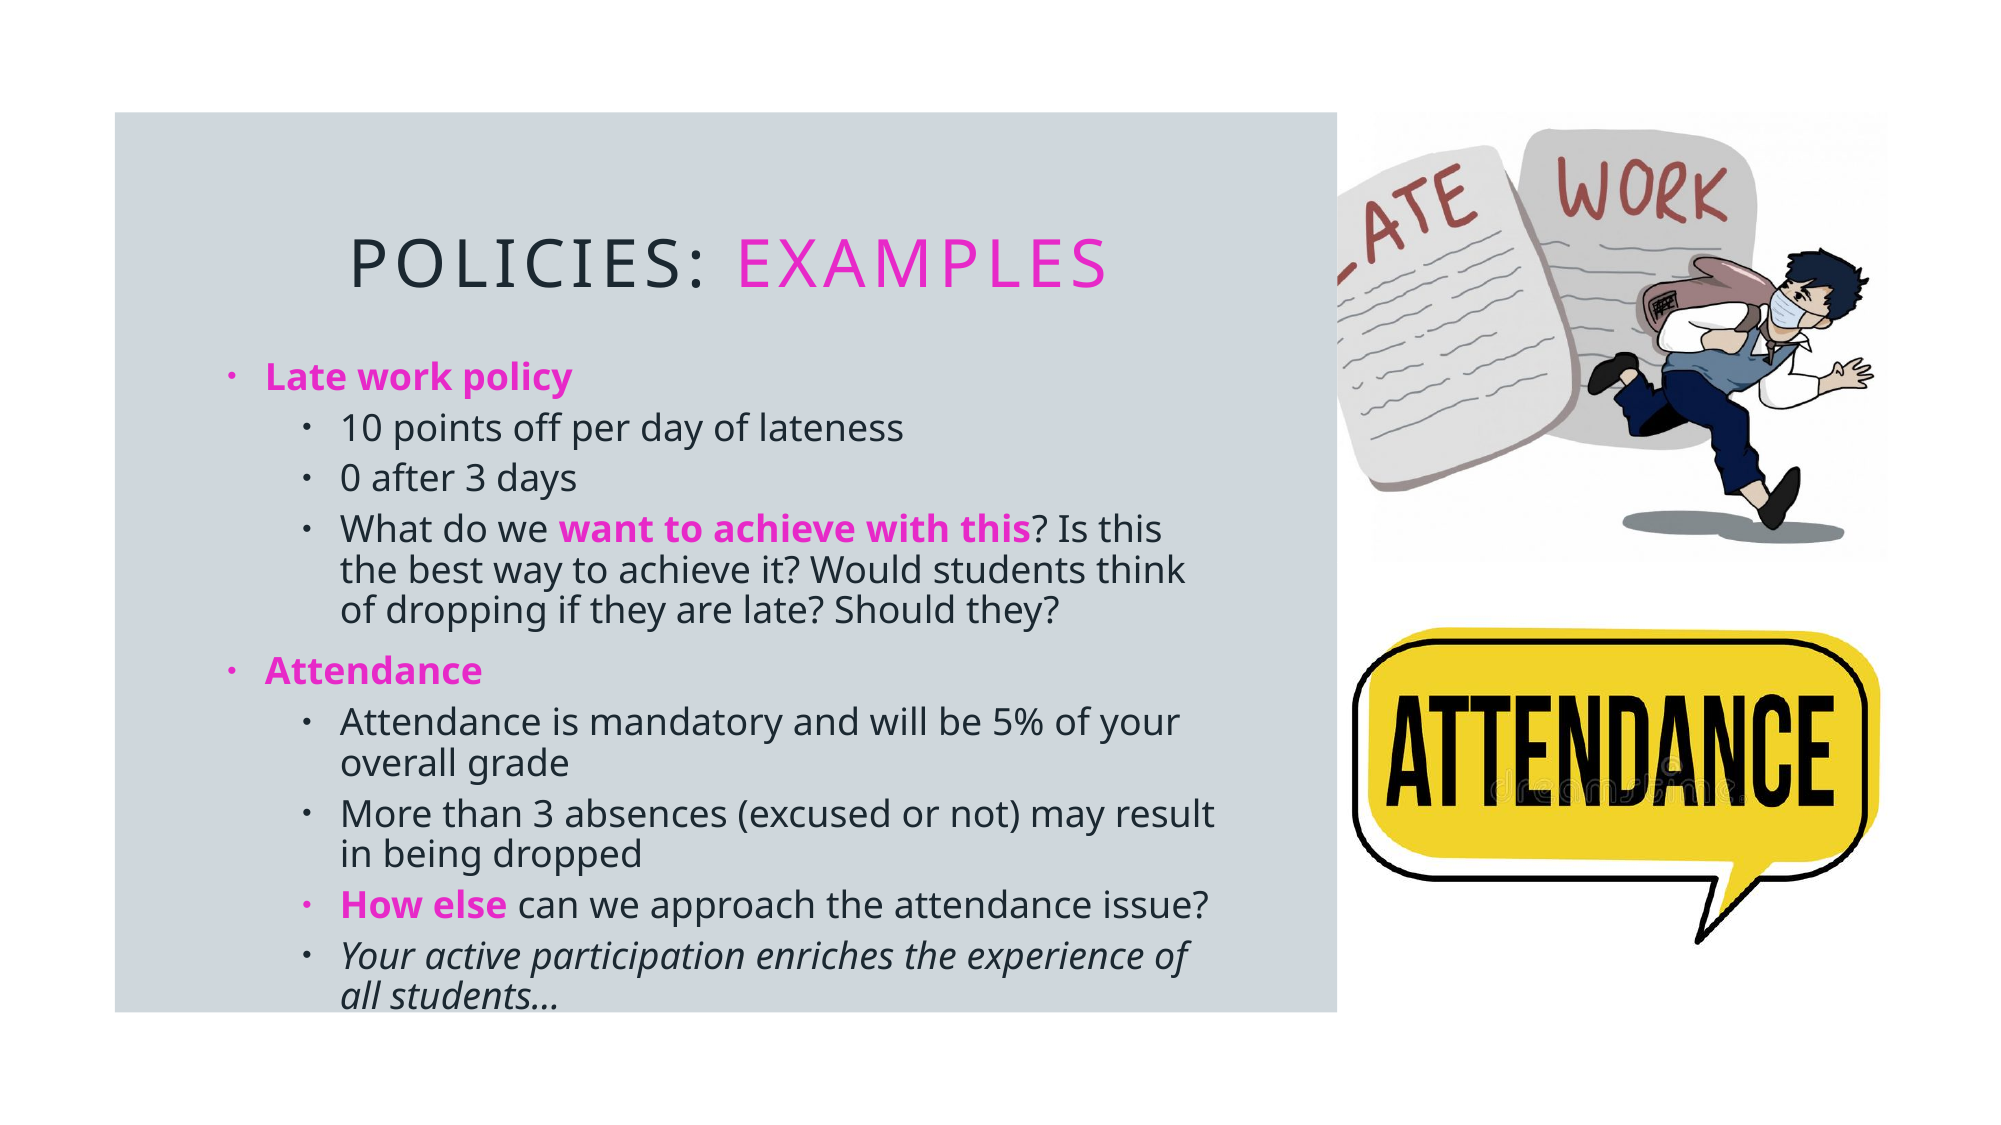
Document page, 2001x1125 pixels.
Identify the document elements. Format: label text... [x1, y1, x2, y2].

title Policies: examples [212, 158, 1244, 310]
picture [1337, 112, 1888, 1013]
text_box [114, 111, 1339, 1013]
text_box [0, 0, 2000, 1125]
list Late work policy 10 points off per day of lateness 0 after 3 days What do we want to achieve with this? Is this the best way to achieve it? Would students think of dropping if they are late? Should they? Attendance Attendance is mandatory and will be 5% of your overall grade More than 3 absences (excused or not) may result in being dropped How else can we approach the attendance issue? Your active participation enriches the experience of all students… [212, 350, 1244, 919]
